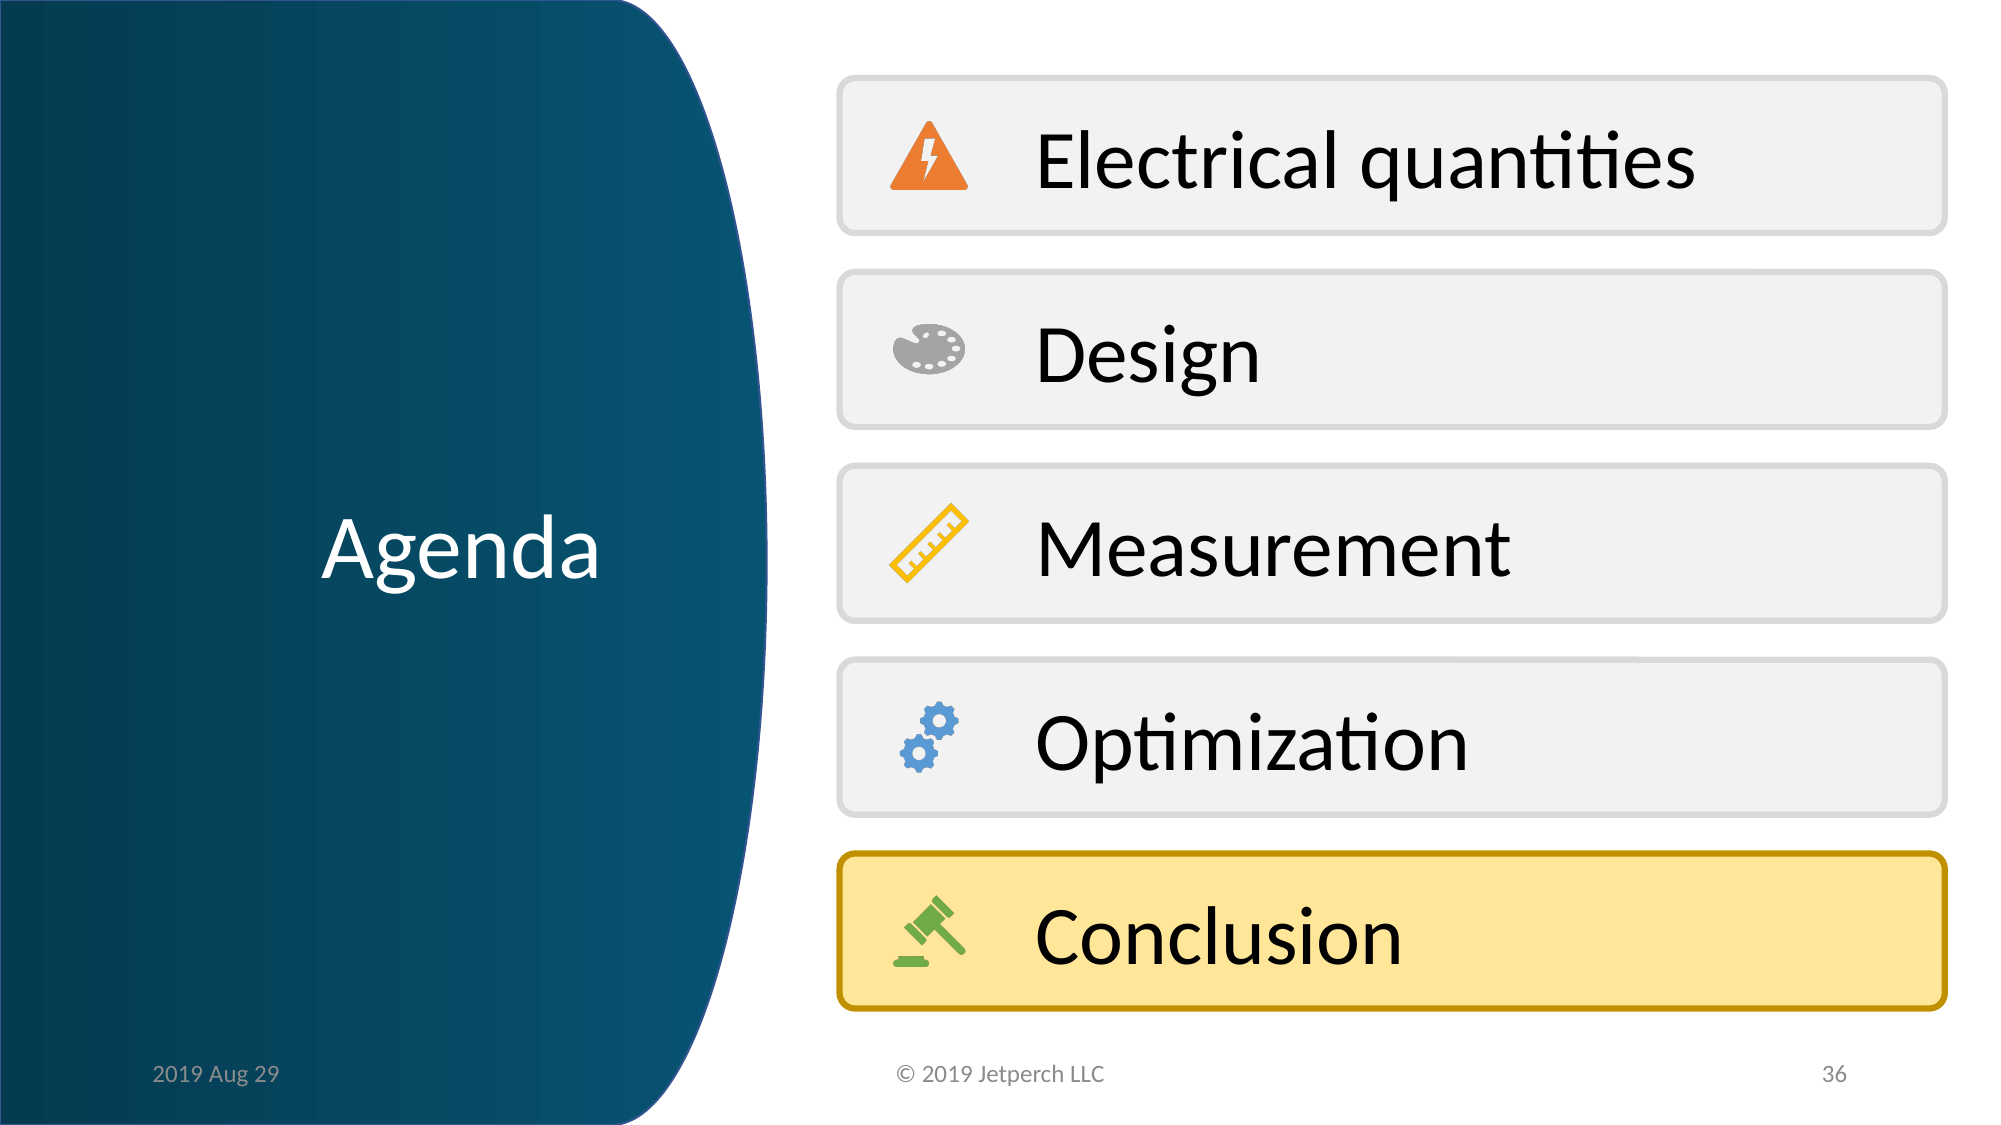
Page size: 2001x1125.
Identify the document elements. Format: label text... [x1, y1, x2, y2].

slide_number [137, 1042, 588, 1103]
text_box [0, 0, 727, 1125]
title Agenda [306, 155, 799, 943]
slide_number 36 [1412, 1042, 1863, 1103]
footer © 2019 Jetperch LLC [662, 1042, 1338, 1103]
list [839, 77, 1945, 1010]
